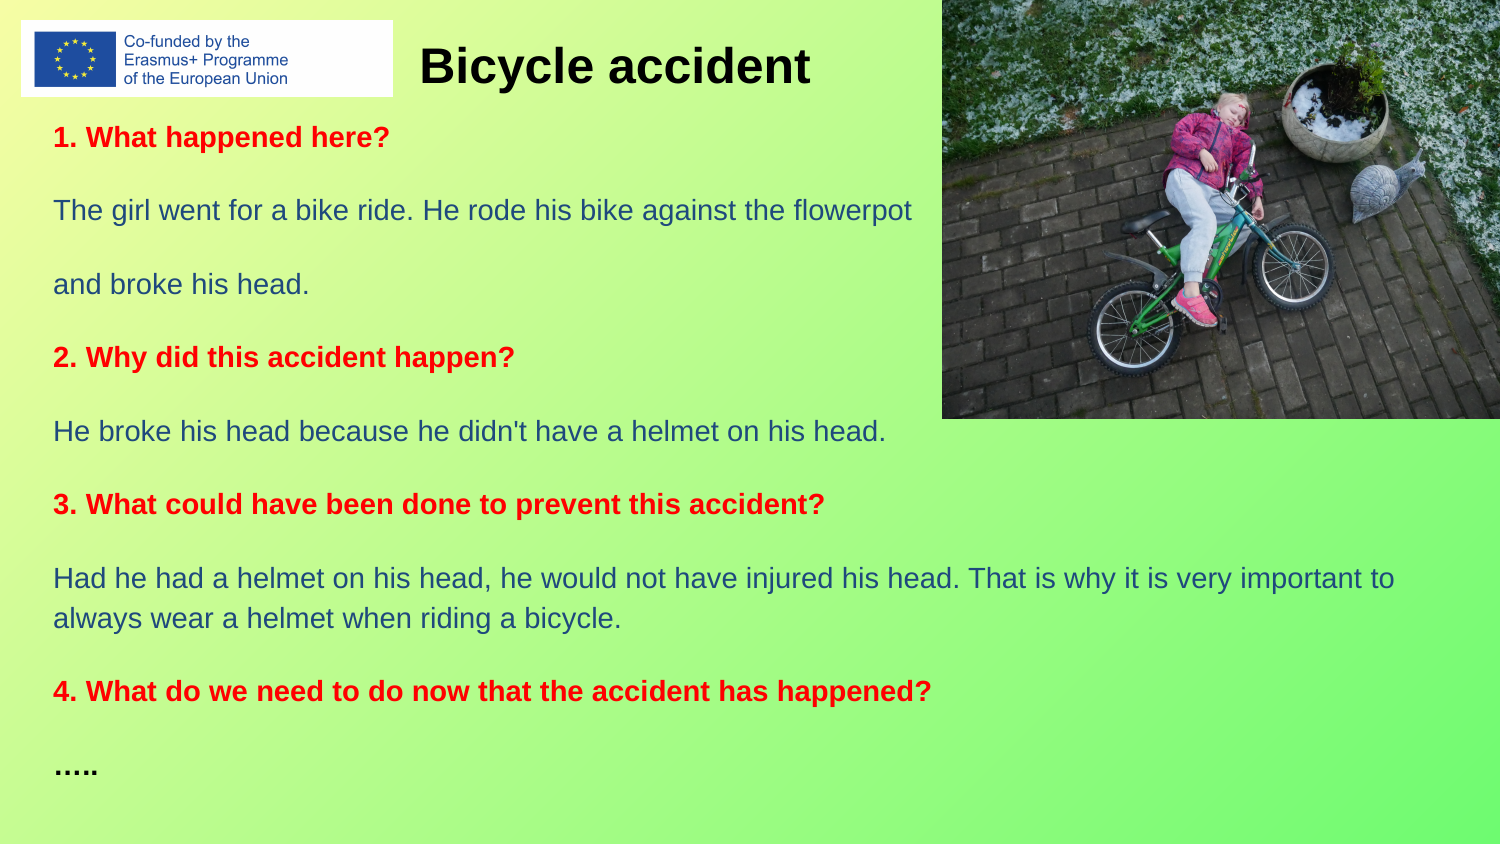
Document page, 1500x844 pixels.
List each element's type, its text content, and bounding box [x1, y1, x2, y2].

title Bicycle accident [404, 18, 937, 91]
picture [942, 0, 1500, 419]
list 1. What happened here? The girl went for a bike ride. He rode his bike against the flowerpot and broke his head. 2. Why did this accident happen? He broke his head because he didn't have a helmet on his head. 3. What could have been done to prevent this accident? Had he had a helmet on his head, he would not have injured his head. That is why it is very important to always wear a helmet when riding a bicycle. 4. What do we need to do now that the accident has happened? ….. [0, 98, 1449, 835]
picture [21, 20, 393, 97]
